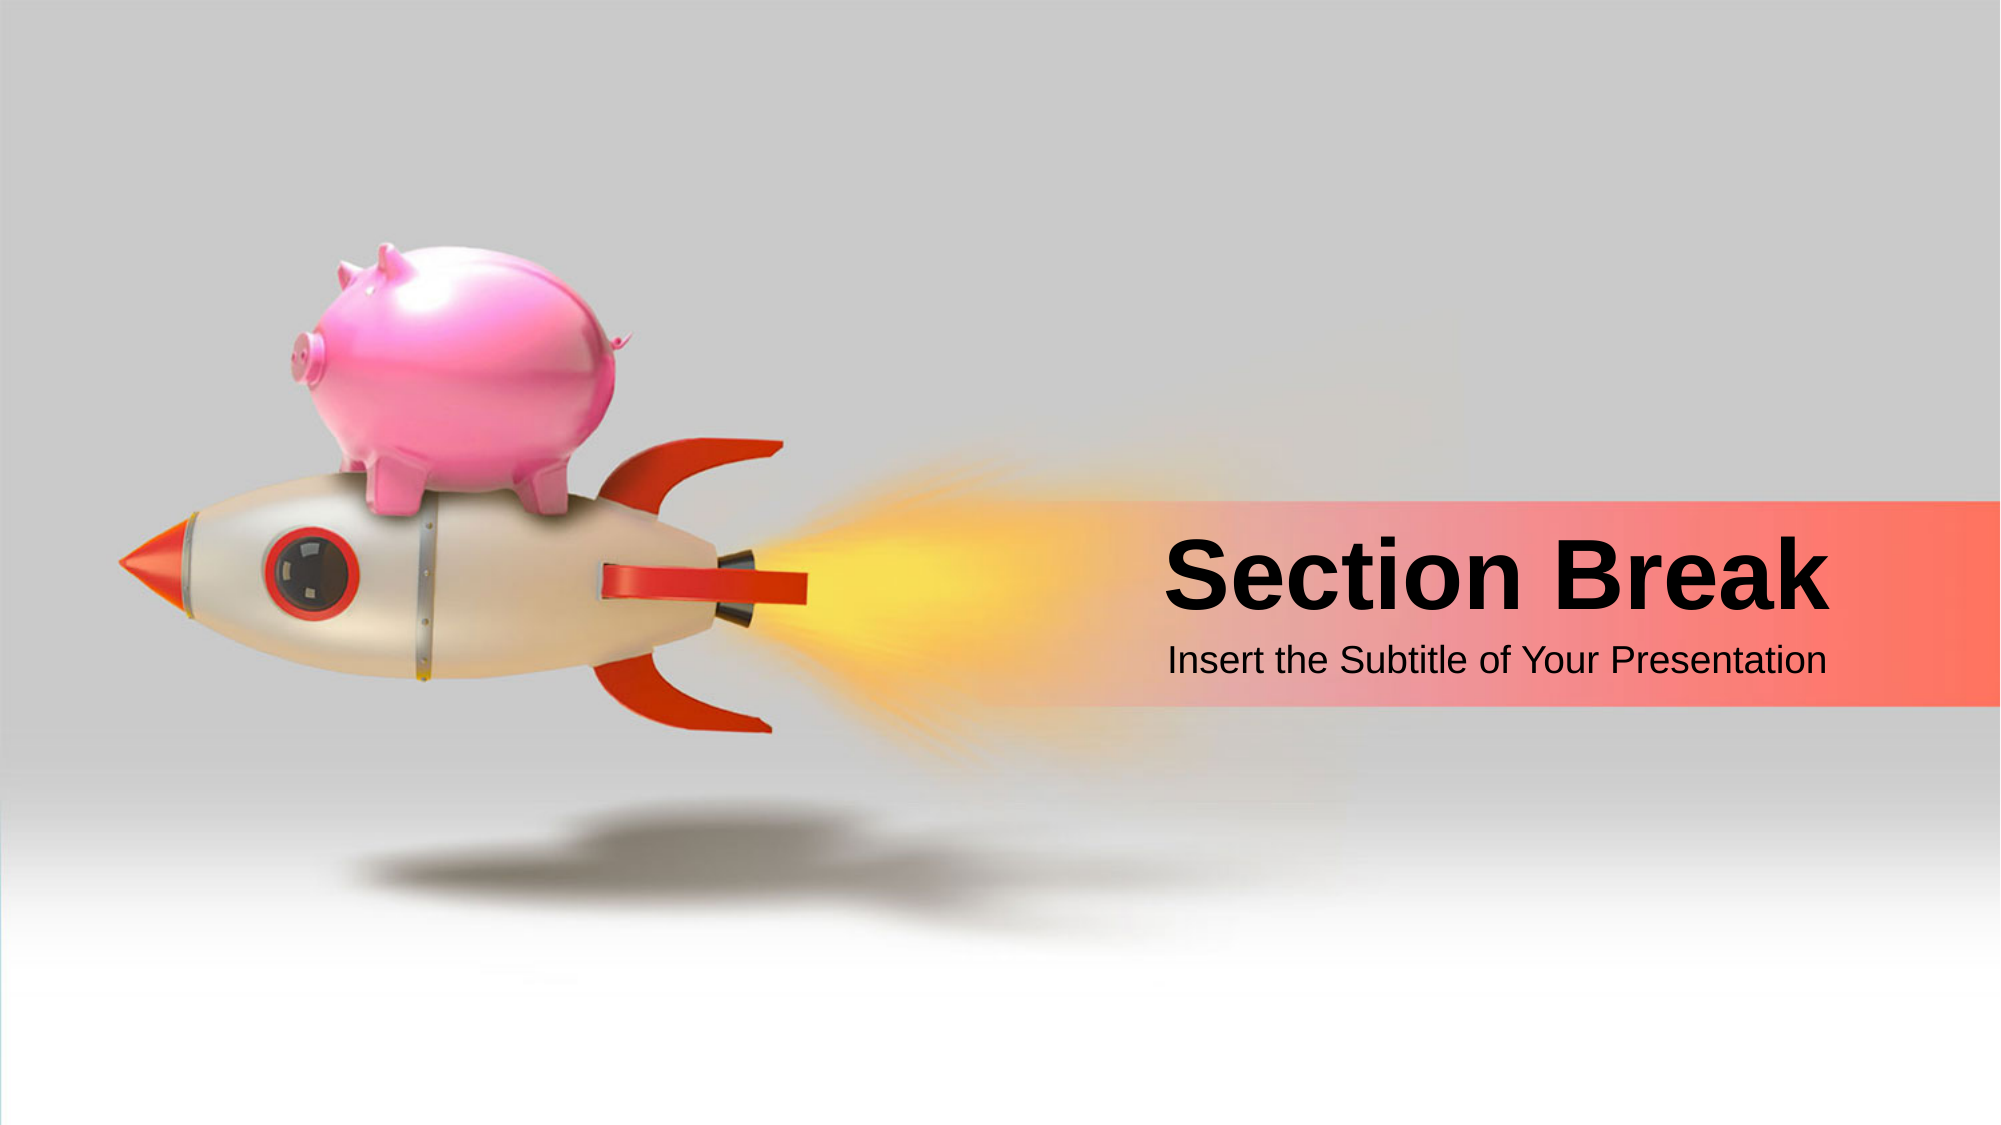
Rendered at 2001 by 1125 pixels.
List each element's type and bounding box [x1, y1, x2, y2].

picture [0, 0, 2001, 1125]
text_box [1149, 501, 1936, 689]
